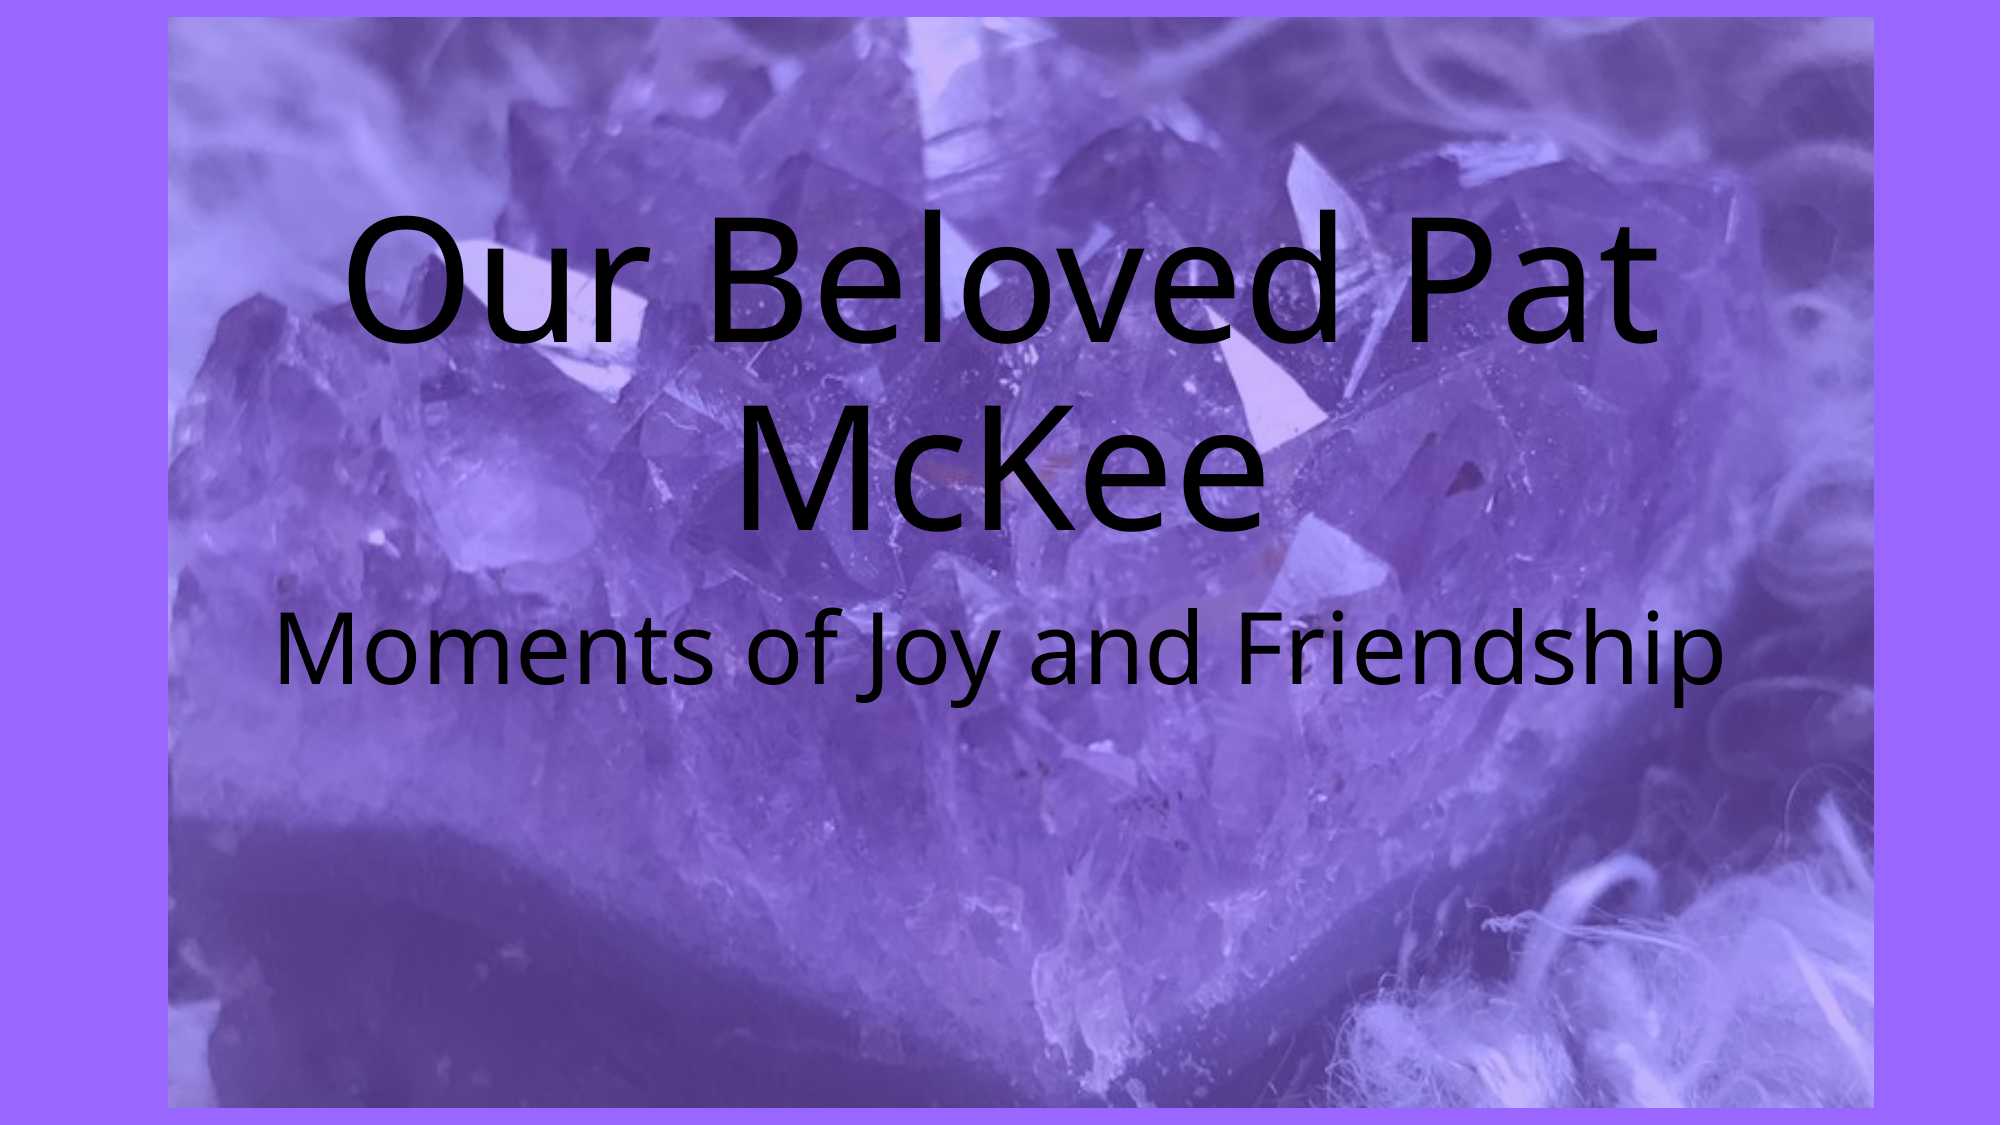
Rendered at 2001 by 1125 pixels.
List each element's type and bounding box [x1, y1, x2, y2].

picture [168, 17, 1874, 1108]
